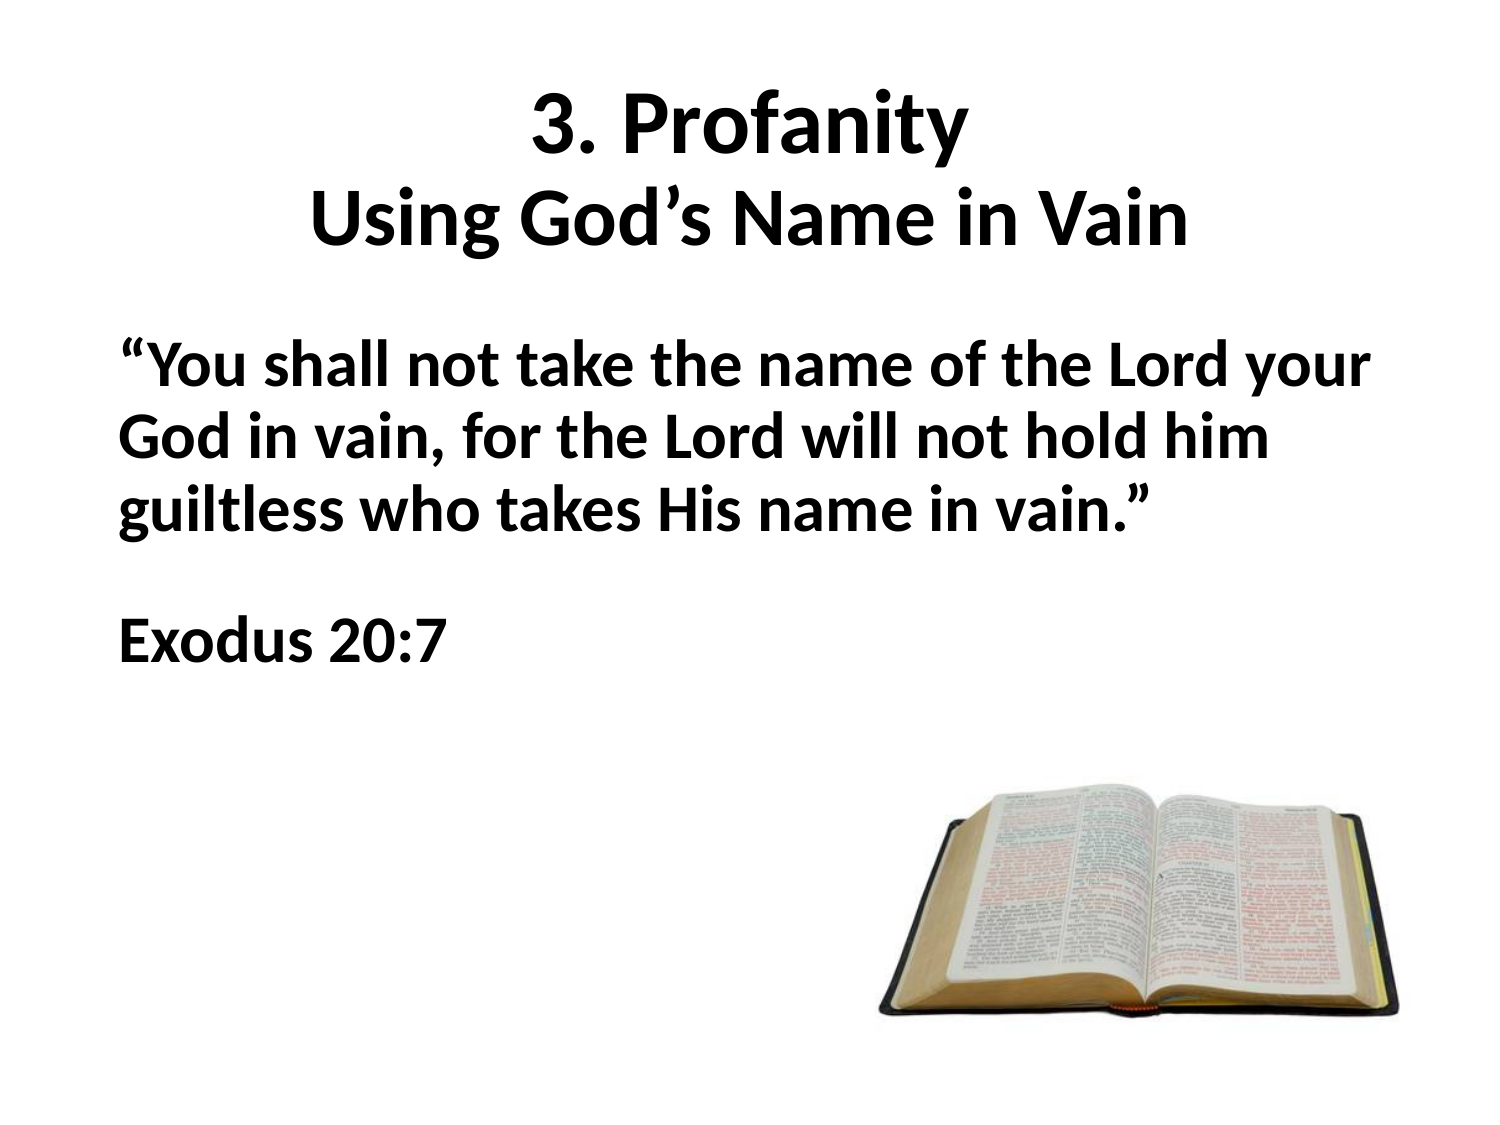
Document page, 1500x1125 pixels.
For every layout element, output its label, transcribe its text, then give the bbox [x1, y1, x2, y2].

picture [865, 716, 1422, 1087]
title 3. Profanity Using God’s Name in Vain [103, 59, 1397, 278]
list “You shall not take the name of the Lord your God in vain, for the Lord will not hold him guiltless who takes His name in vain.” Exodus 20:7 [103, 321, 1397, 1014]
